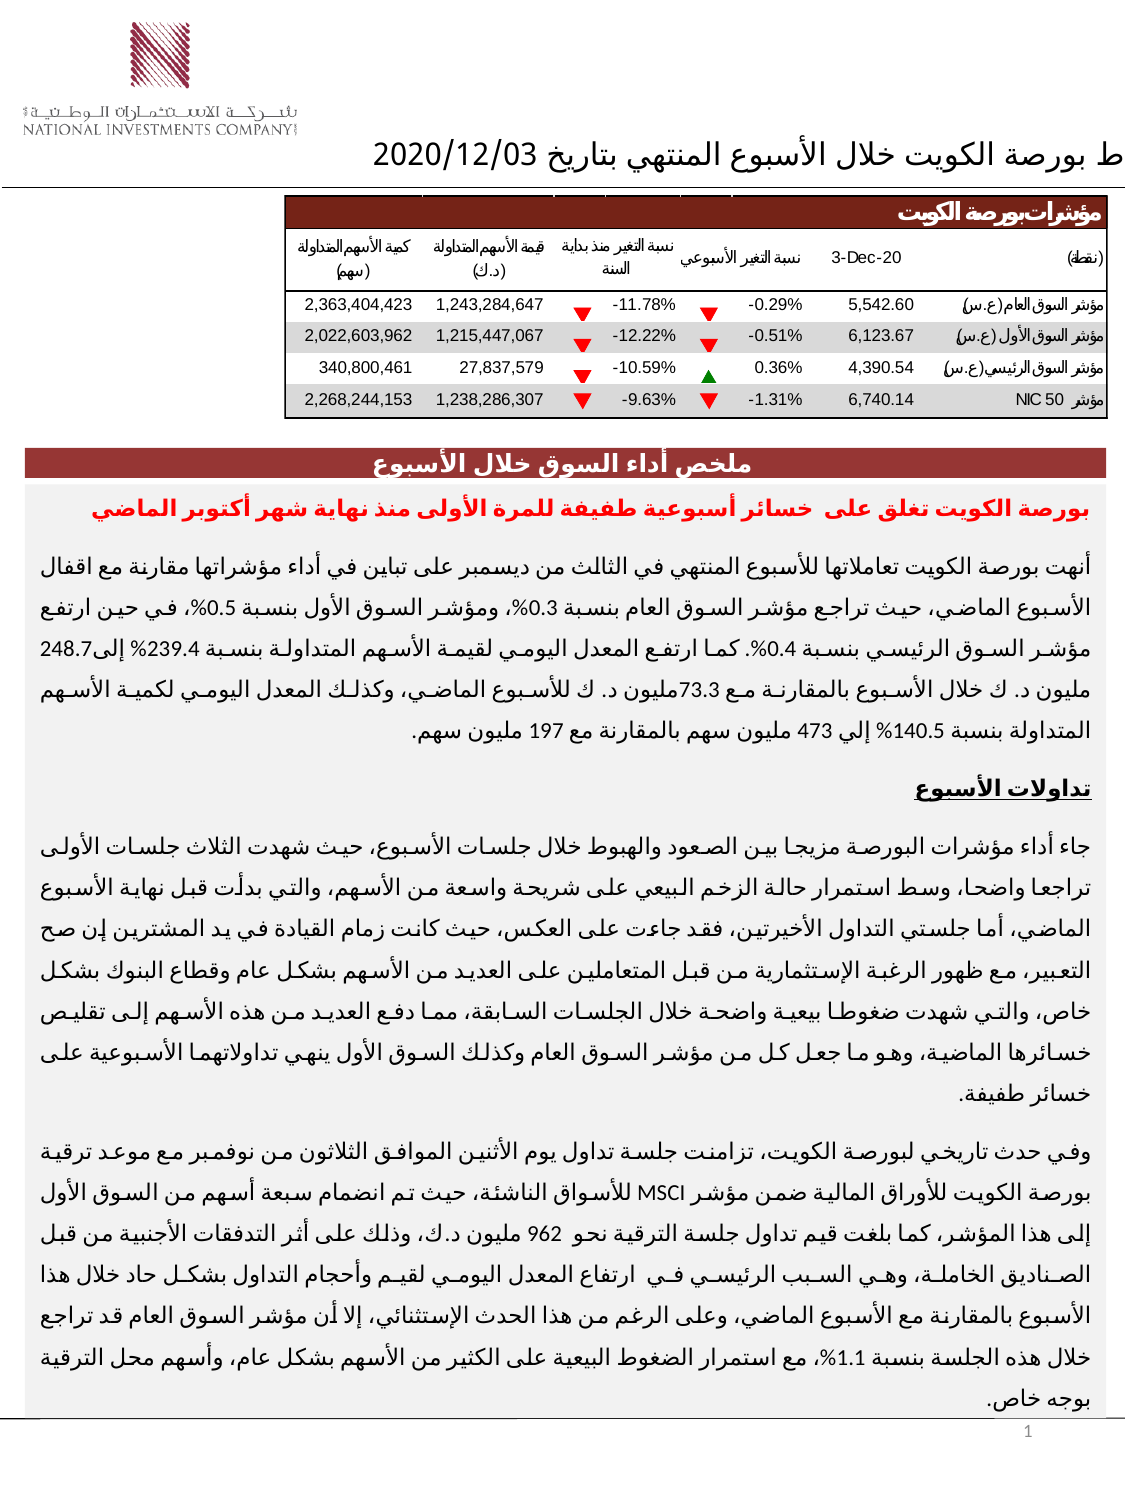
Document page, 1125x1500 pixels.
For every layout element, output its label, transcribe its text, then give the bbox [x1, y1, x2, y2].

slide_number 1 [794, 1419, 1048, 1471]
text_box ملخص أداء السوق خلال الأسبوع [24, 447, 1107, 478]
picture [18, 18, 300, 138]
text_box نشاط بورصة الكويت خلال الأسبوع المنتهي بتاريخ 2020/12/03 [357, 137, 1125, 179]
text_box بورصة الكويت تغلق على خسائر أسبوعية طفيفة للمرة الأولى منذ نهاية شهر أكتوبر الماضي أنهت بورصة الكويت تعاملاتها للأسبوع المنتهي في الثالث من ديسمبر على تباين في أداء مؤشراتها مقارنة مع اقفال الأسبوع الماضي، حيث تراجع مؤشر السوق العام بنسبة 0.3%، ومؤشر السوق الأول بنسبة 0.5%، في حين ارتفع مؤشر السوق الرئيسي بنسبة 0.4%. كما ارتفع المعدل اليومي لقيمة الأسهم المتداولة بنسبة 239.4% إلى248.7 مليون د.ك خلال الأسبوع بالمقارنة مع 73.3مليون د.ك للأسبوع الماضي، وكذلك المعدل اليومي لكمية الأسهم المتداولة بنسبة 140.5% إلي 473 مليون سهم بالمقارنة مع 197 مليون سهم. تداولات الأسبوع جاء أداء مؤشرات البورصة مزيجا بين الصعود والهبوط خلال جلسات الأسبوع، حيث شهدت الثلاث جلسات الأولى تراجعا واضحا، وسط استمرار حالة الزخم البيعي على شريحة واسعة من الأسهم، والتي بدأت قبل نهاية الأسبوع الماضي، أما جلستي التداول الأخيرتين، فقد جاءت على العكس، حيث كانت زمام القيادة في يد المشترين إن صح التعبير، مع ظهور الرغبة الإستثمارية من قبل المتعاملين على العديد من الأسهم بشكل عام وقطاع البنوك بشكل خاص، والتي شهدت ضغوطا بيعية واضحة خلال الجلسات السابقة، مما دفع العديد من هذه الأسهم إلى تقليص خسائرها الماضية، وهو ما جعل كل من مؤشر السوق العام وكذلك السوق الأول ينهي تداولاتهما الأسبوعية على خسائر طفيفة. وفي حدث تاريخي لبورصة الكويت، تزامنت جلسة تداول يوم الأثنين الموافق الثلاثون من نوفمبر مع موعد ترقية بورصة الكويت للأوراق المالية ضمن مؤشر MSCI للأسواق الناشئة، حيث تم انضمام سبعة أسهم من السوق الأول إلى هذا المؤشر، كما بلغت قيم تداول جلسة الترقية نحو 962 مليون د.ك، وذلك على أثر التدفقات الأجنبية من قبل الصناديق الخاملة، وهي السبب الرئيسي في ارتفاع المعدل اليومي لقيم وأحجام التداول بشكل حاد خلال هذا الأسبوع بالمقارنة مع الأسبوع الماضي، وعلى الرغم من هذا الحدث الإستثنائي، إلا أن مؤشر السوق العام قد تراجع خلال هذه الجلسة بنسبة 1.1%، مع استمرار الضغوط البيعية على الكثير من الأسهم بشكل عام، وأسهم محل الترقية بوجه خاص. [24, 484, 1107, 1419]
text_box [284, 194, 1110, 420]
